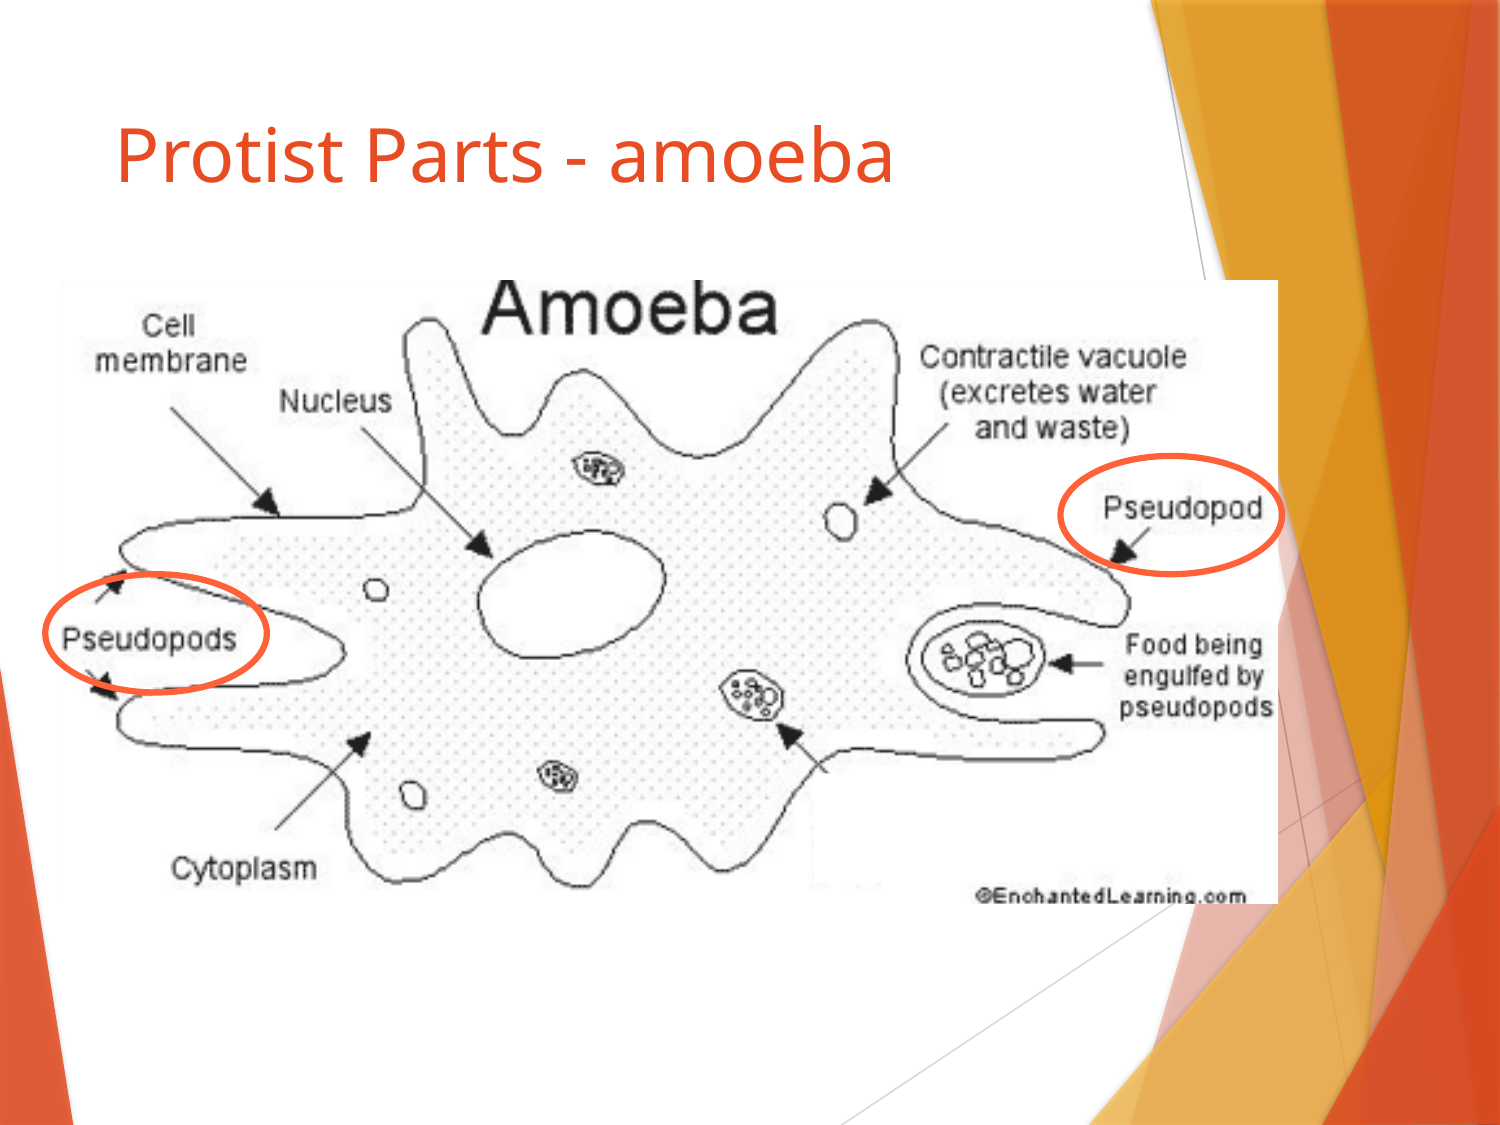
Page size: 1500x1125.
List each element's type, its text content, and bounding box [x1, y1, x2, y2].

picture [58, 280, 1279, 904]
text_box [43, 609, 53, 658]
title Protist Parts - amoeba [99, 99, 1142, 239]
